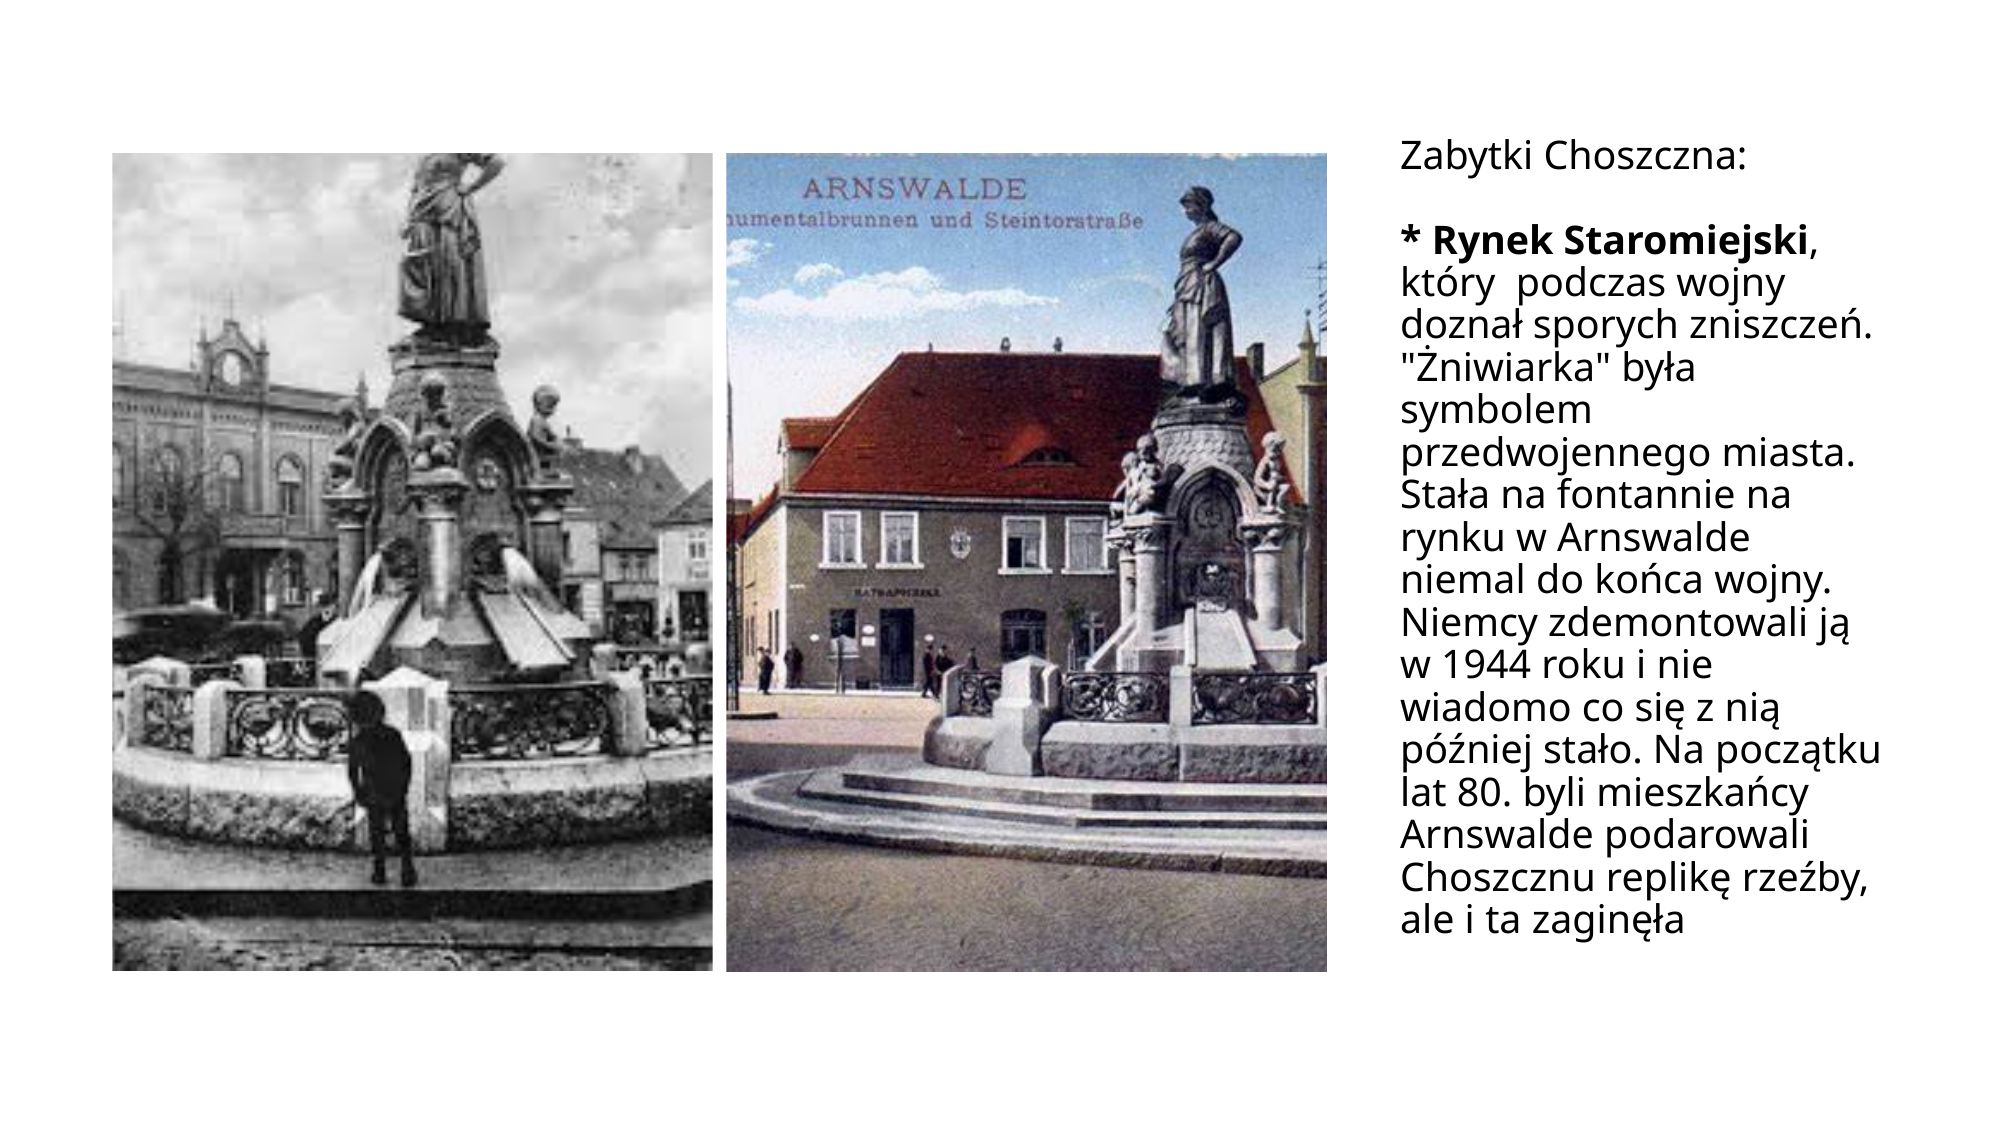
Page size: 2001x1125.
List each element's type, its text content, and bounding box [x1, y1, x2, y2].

picture [726, 153, 1327, 972]
title Zabytki Choszczna: * Rynek Staromiejski, który podczas wojny doznał sporych zniszczeń. "Żniwiarka" była symbolem przedwojennego miasta. Stała na fontannie na rynku w Arnswalde niemal do końca wojny. Niemcy zdemontowali ją w 1944 roku i nie wiadomo co się z nią później stało. Na początku lat 80. byli mieszkańcy Arnswalde podarowali Choszcznu replikę rzeźby, ale i ta zaginęła [1385, 104, 1901, 1020]
picture [112, 153, 713, 972]
